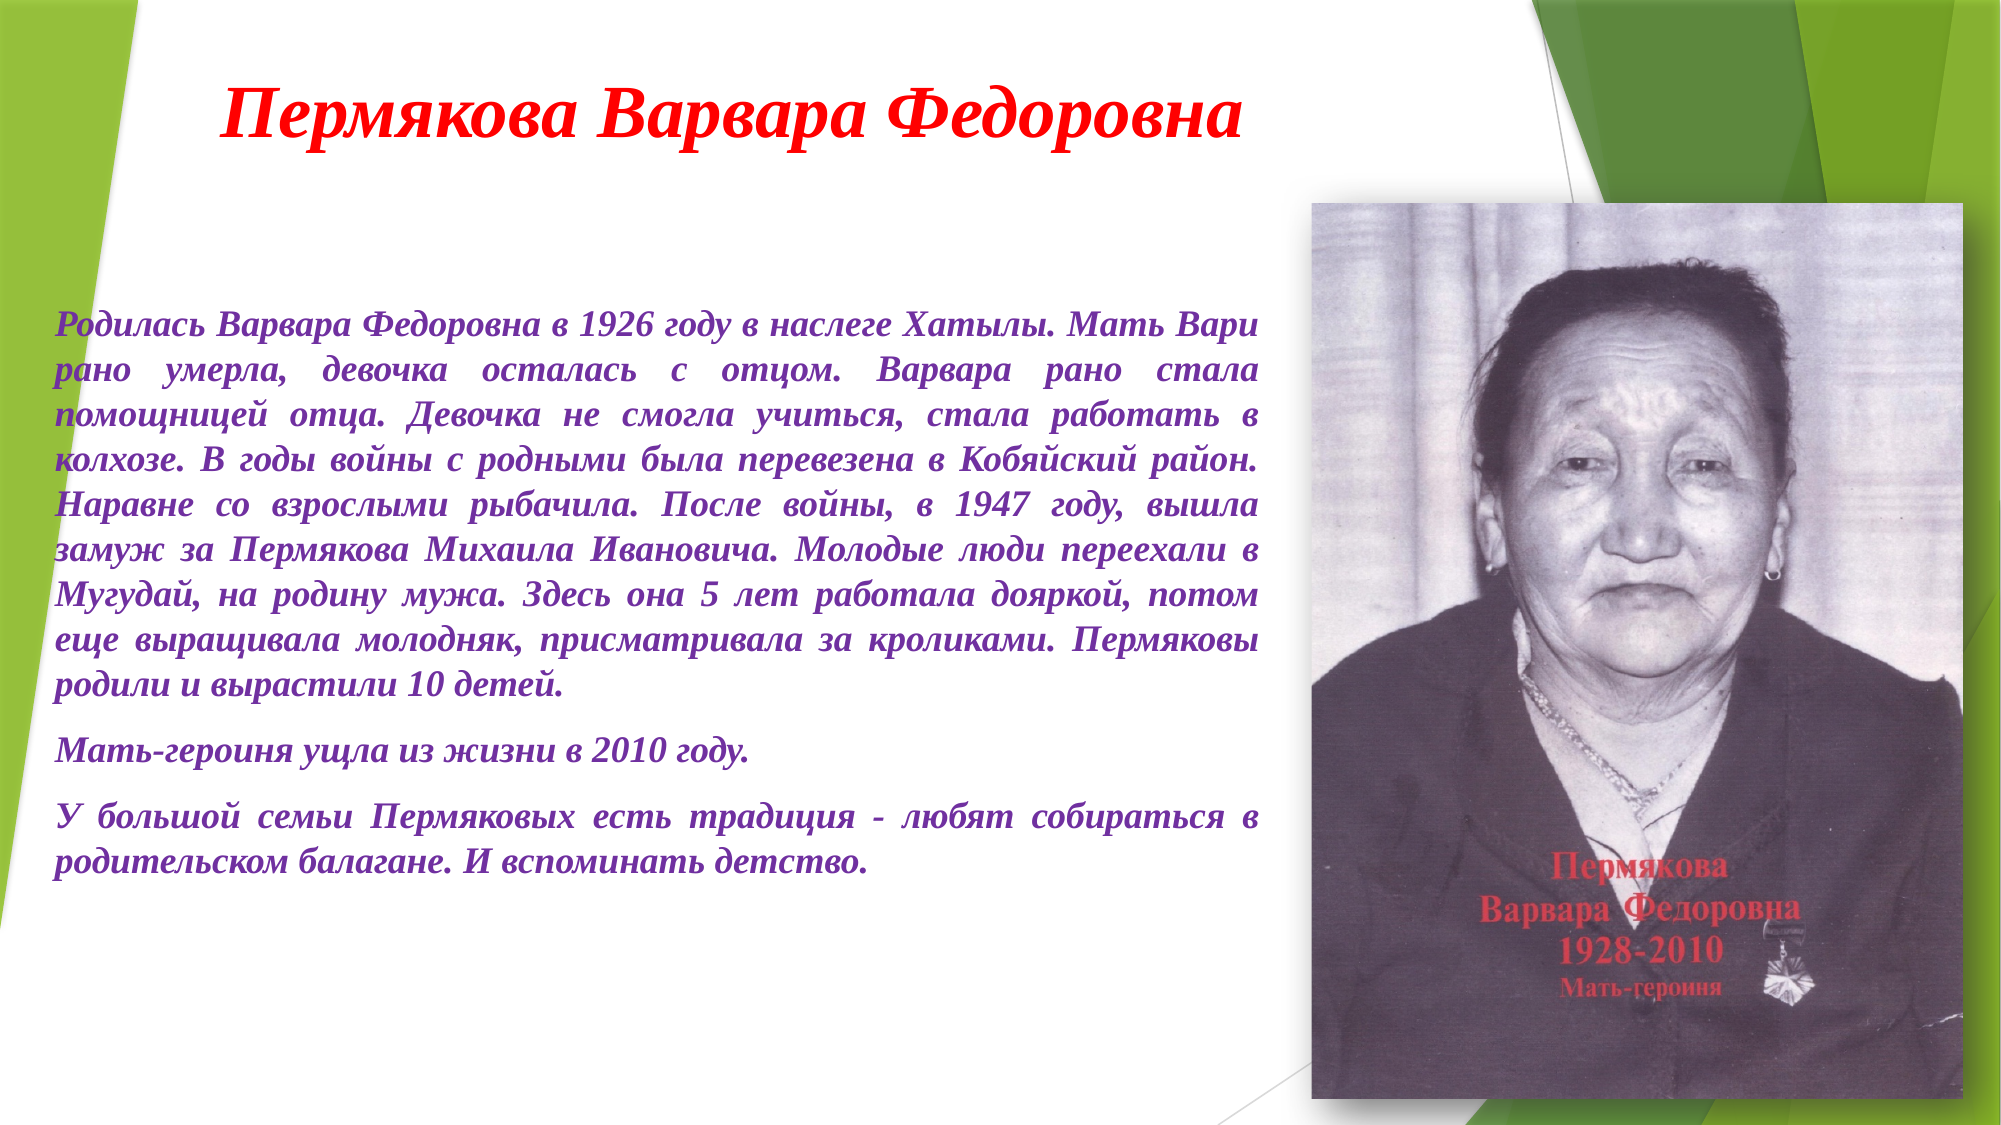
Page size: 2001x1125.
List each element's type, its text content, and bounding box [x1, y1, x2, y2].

title Пермякова Варвара Федоровна [131, 0, 1260, 159]
subtitle Родилась Варвара Федоровна в 1926 году в наслеге Хатылы. Мать Вари рано умерла, девочка осталась с отцом. Варвара рано стала помощницей отца. Девочка не смогла учиться, стала работать в колхозе. В годы войны с родными была перевезена в Кобяйский район. Наравне со взрослыми рыбачила. После войны, в 1947 году, вышла замуж за Пермякова Михаила Ивановича. Молодые люди переехали в Мугудай, на родину мужа. Здесь она 5 лет работала дояркой, потом еще выращивала молодняк, присматривала за кроликами. Пермяковы родили и вырастили 10 детей. Мать-героиня ущла из жизни в 2010 году. У большой семьи Пермяковых есть традиция - любят собираться в родительском балагане. И вспоминать детство. [39, 159, 1275, 1014]
picture [1311, 203, 1964, 1099]
